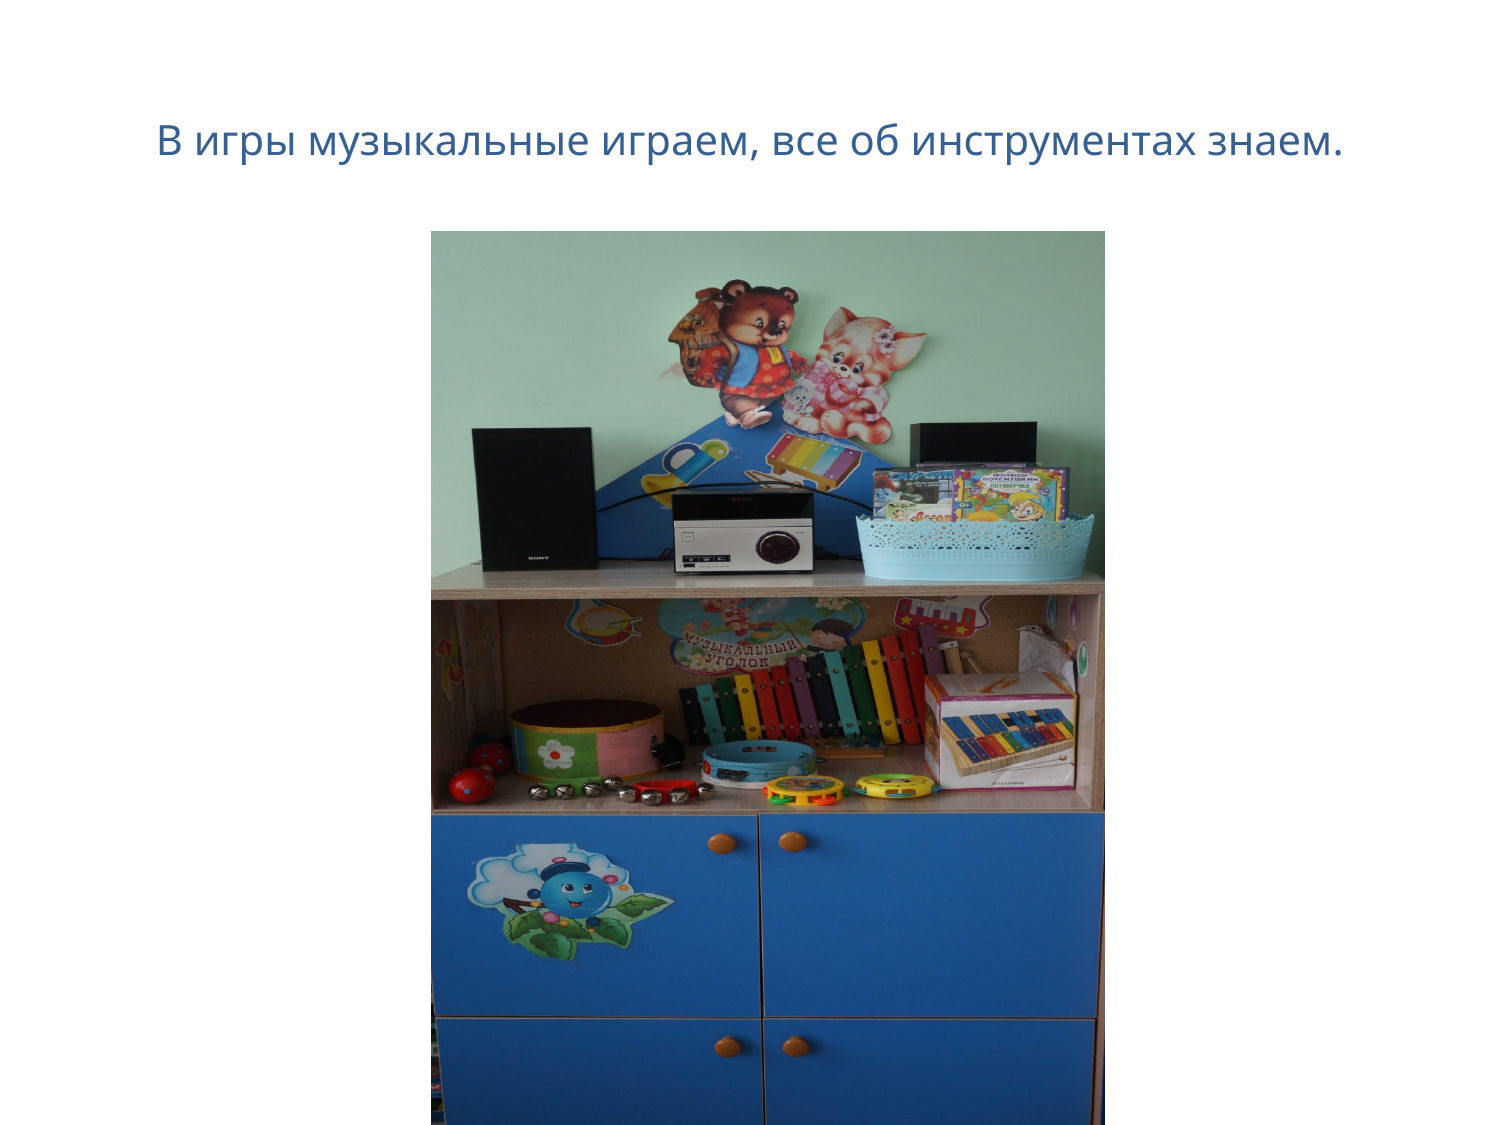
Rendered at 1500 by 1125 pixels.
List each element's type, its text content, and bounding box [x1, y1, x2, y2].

title В игры музыкальные играем, все об инструментах знаем. [75, 45, 1425, 233]
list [430, 231, 1105, 1125]
